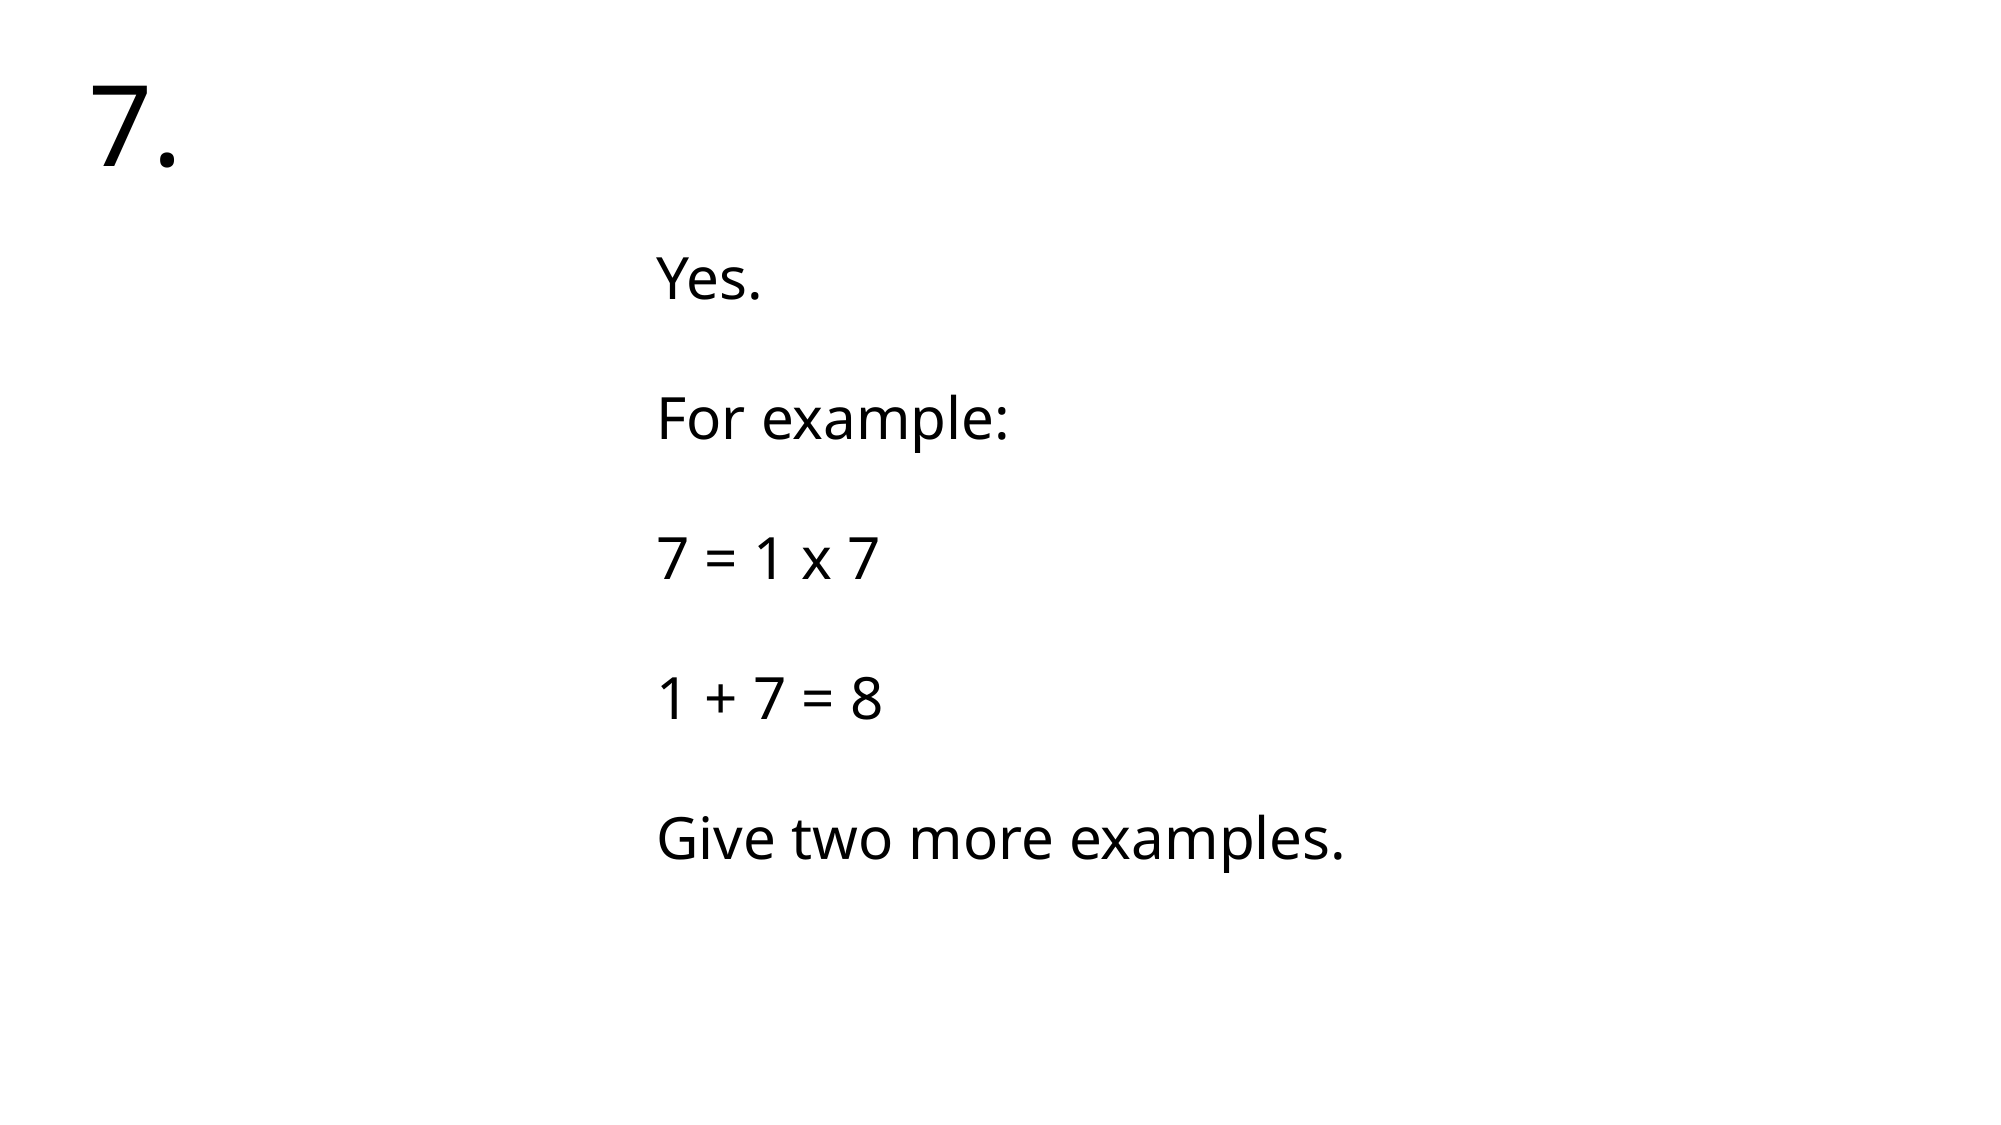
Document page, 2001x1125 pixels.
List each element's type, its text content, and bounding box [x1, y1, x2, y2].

text_box 7. [73, 46, 212, 197]
text_box Yes. For example: 7 = 1 x 7 1 + 7 = 8 Give two more examples. [641, 234, 1392, 879]
